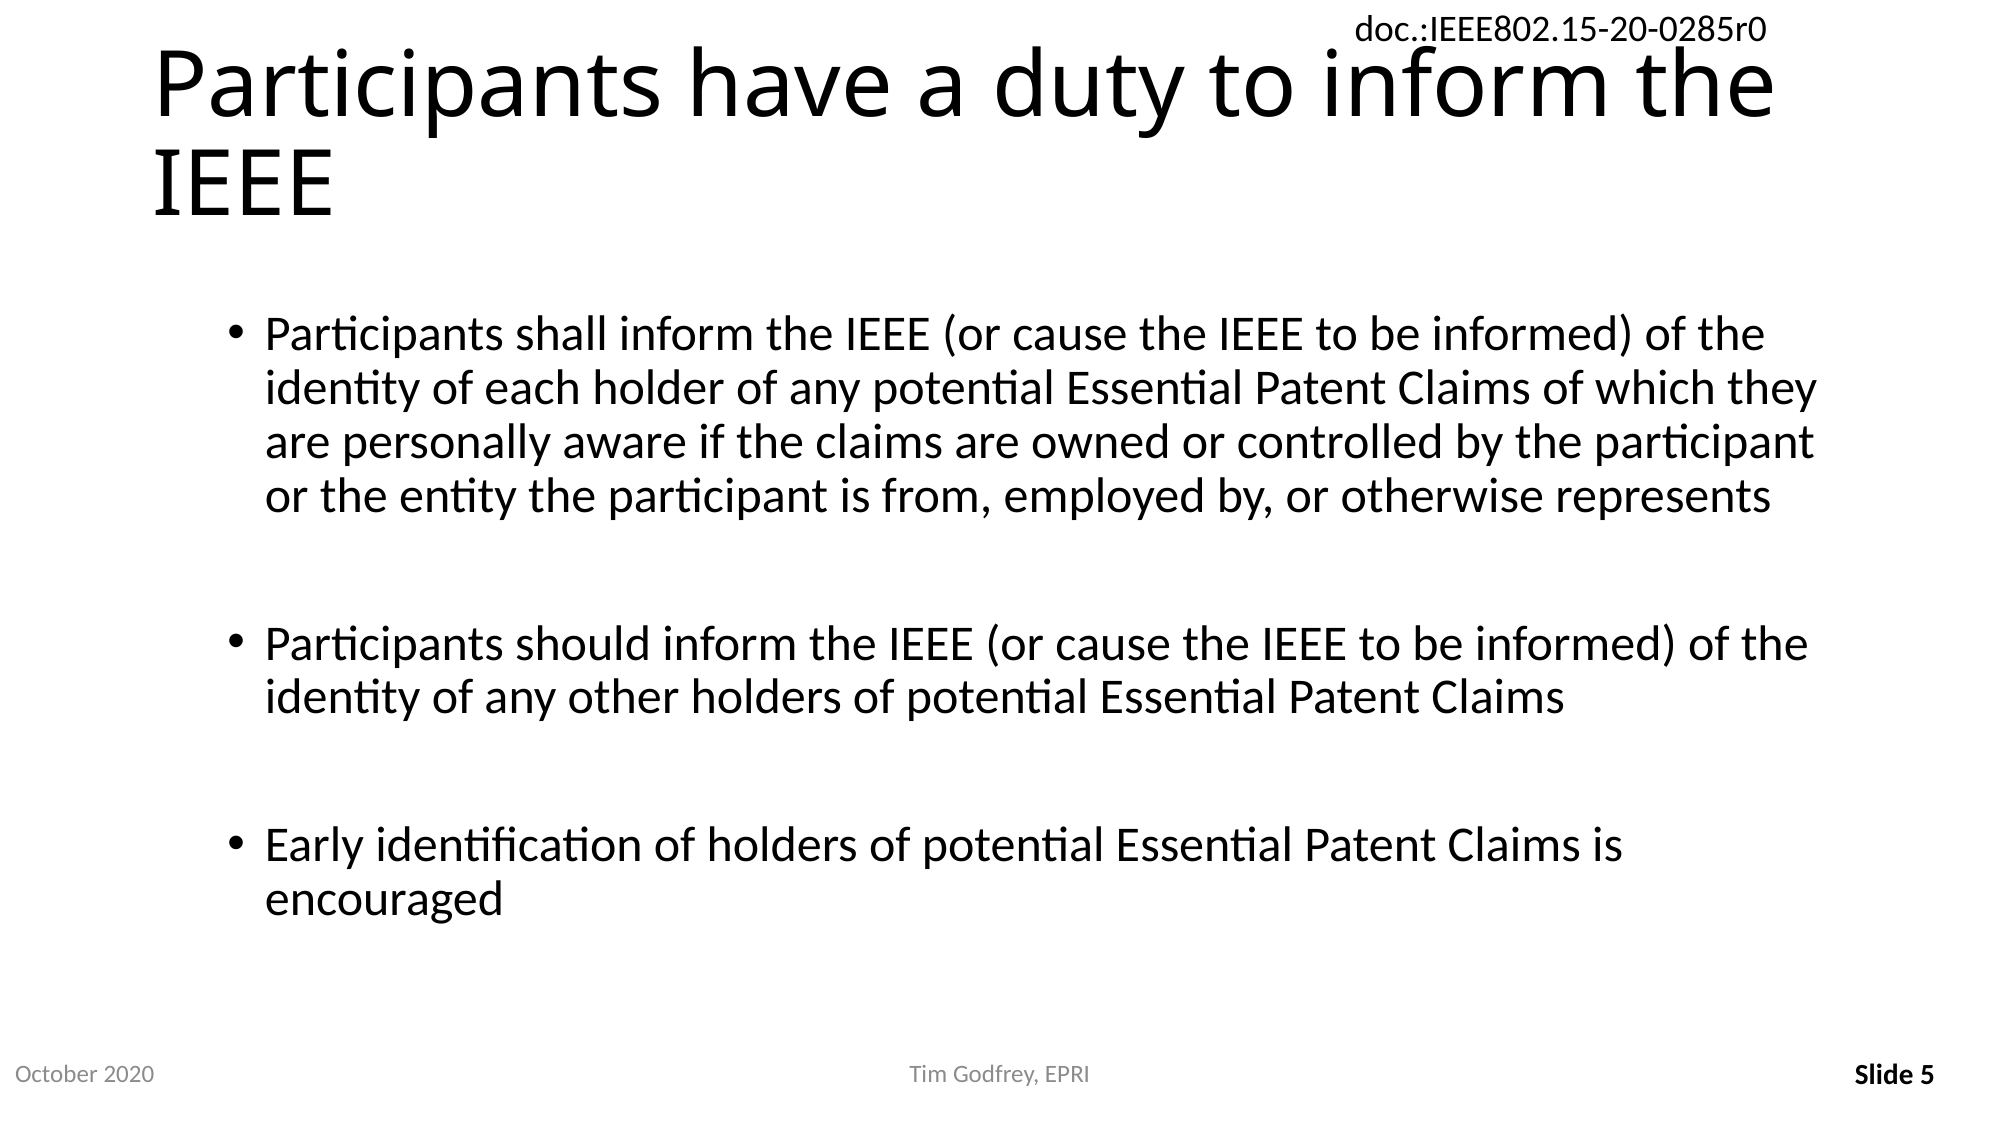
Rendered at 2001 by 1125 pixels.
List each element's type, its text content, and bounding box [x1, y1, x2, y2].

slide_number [0, 1042, 450, 1103]
list Participants shall inform the IEEE (or cause the IEEE to be informed) of the identity of each holder of any potential Essential Patent Claims of which they are personally aware if the claims are owned or controlled by the participant or the entity the participant is from, employed by, or otherwise represents Participants should inform the IEEE (or cause the IEEE to be informed) of the identity of any other holders of potential Essential Patent Claims Early identification of holders of potential Essential Patent Claims is encouraged [137, 299, 1863, 1014]
slide_number Slide 5 [1462, 1042, 1950, 1103]
title Participants have a duty to inform the IEEE [137, 59, 1863, 213]
footer Tim Godfrey, EPRI [662, 1042, 1338, 1103]
